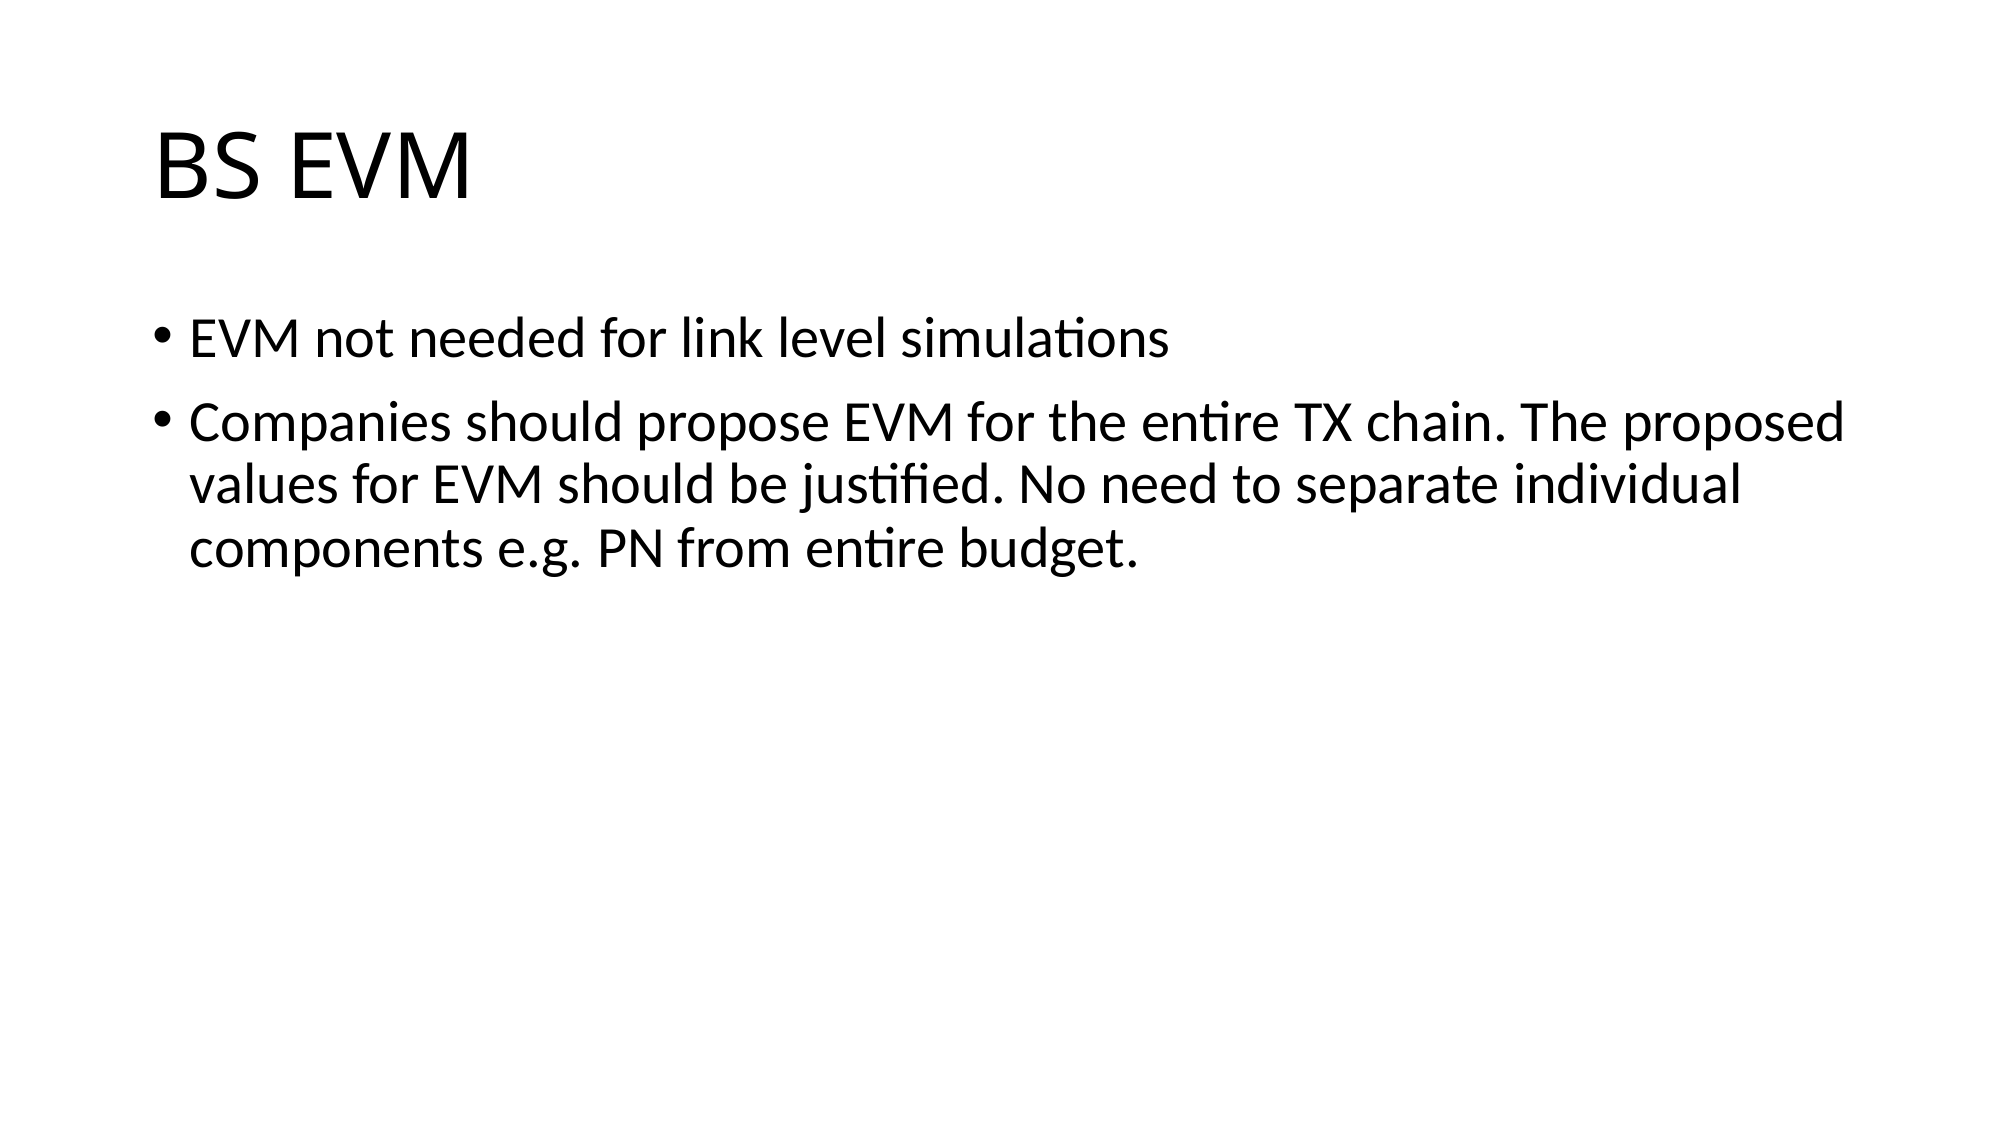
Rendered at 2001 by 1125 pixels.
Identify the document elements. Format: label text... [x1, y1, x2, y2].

title BS EVM [137, 59, 1863, 278]
list EVM not needed for link level simulations Companies should propose EVM for the entire TX chain. The proposed values for EVM should be justified. No need to separate individual components e.g. PN from entire budget. [137, 299, 1863, 1014]
